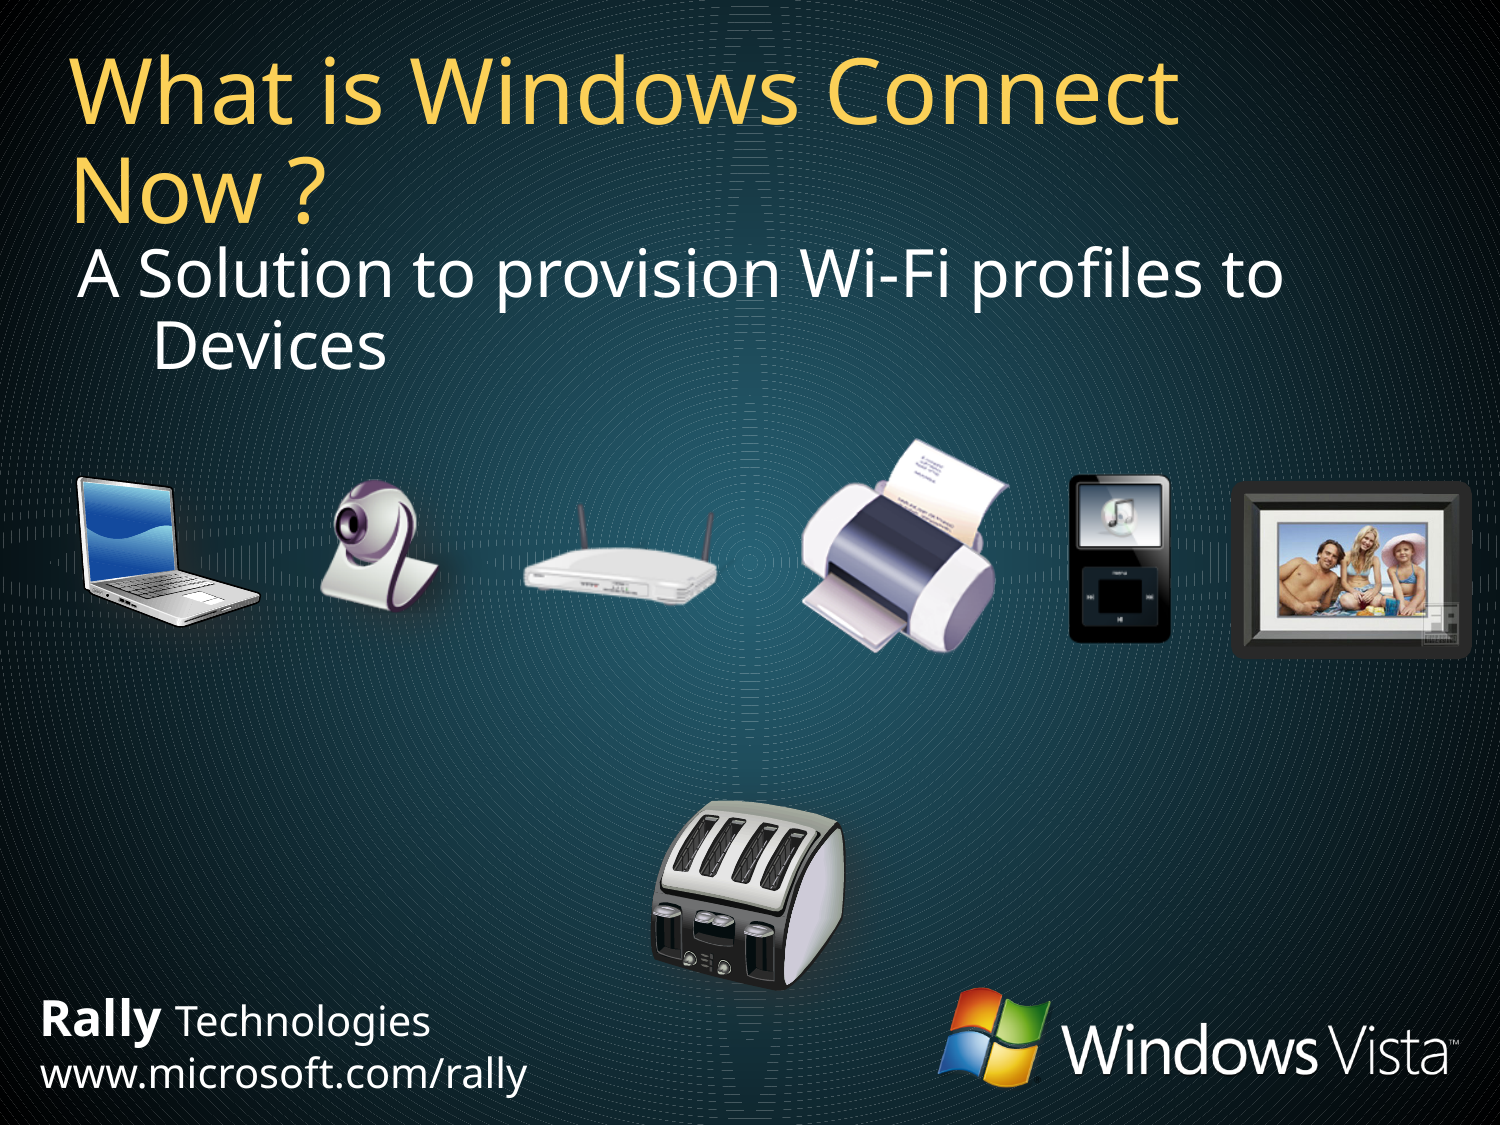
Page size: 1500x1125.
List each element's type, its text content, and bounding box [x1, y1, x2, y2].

picture [1024, 462, 1221, 651]
picture [799, 437, 1011, 660]
list A Solution to provision Wi-Fi profiles to Devices [62, 232, 1448, 321]
title What is Windows Connect Now ? [52, 37, 1451, 153]
picture [903, 953, 1481, 1125]
picture [299, 449, 492, 613]
picture [649, 799, 847, 992]
picture [74, 474, 262, 629]
picture [1237, 487, 1466, 654]
picture [512, 437, 751, 613]
